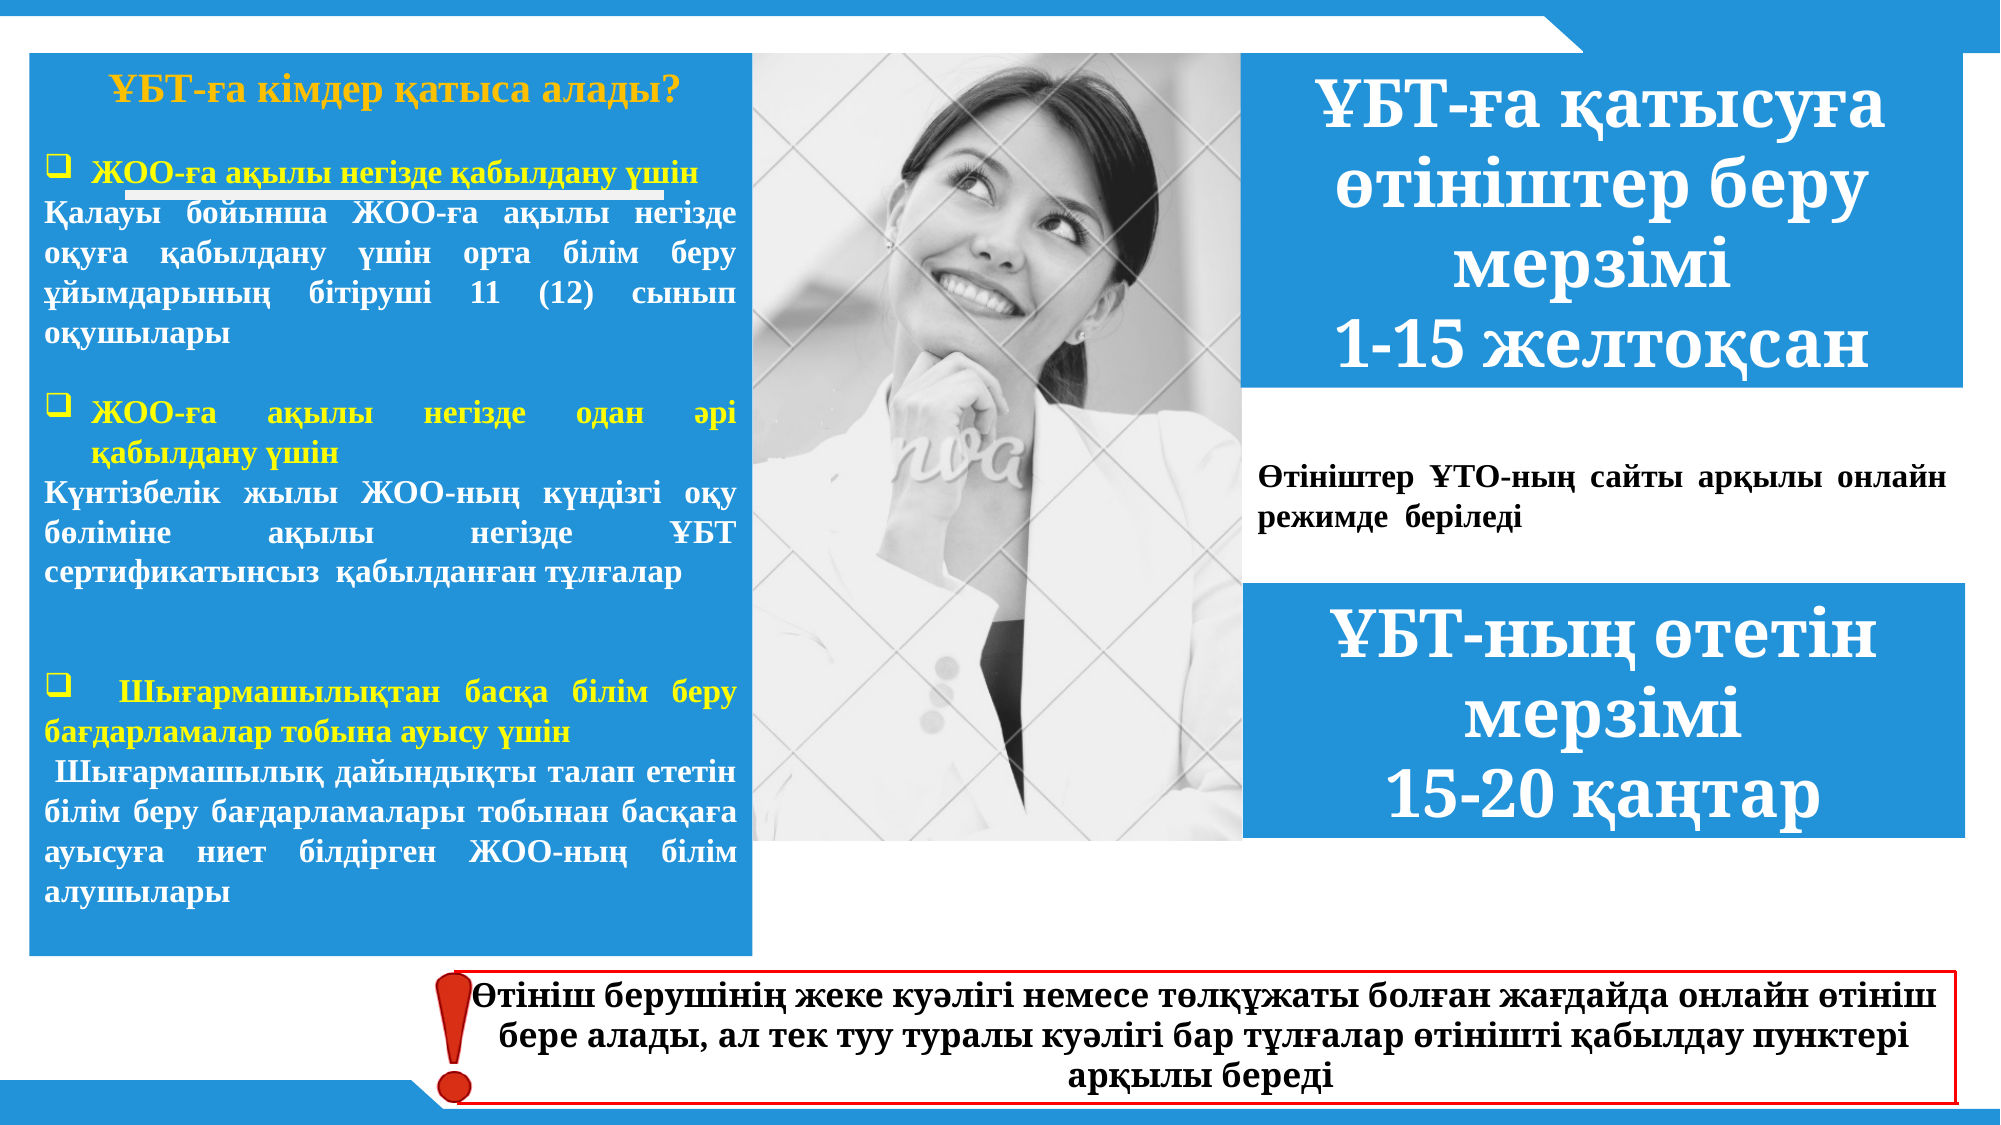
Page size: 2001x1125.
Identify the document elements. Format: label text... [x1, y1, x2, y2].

text_box ҰБТ-ға кімдер қатыса алады? ЖОО-ға ақылы негізде қабылдану үшін Қалауы бойынша ЖОО-ға ақылы негізде оқуға қабылдану үшін орта білім беру ұйымдарының бітіруші 11 (12) сынып оқушылары ЖОО-ға ақылы негізде одан әрі қабылдану үшін Күнтізбелік жылы ЖОО-ның күндізгі оқу бөліміне ақылы негізде ҰБТ сертификатынсыз қабылданған тұлғалар Шығармашылықтан басқа білім беру бағдарламалар тобына ауысу үшін Шығармашылық дайындықты талап ететін білім беру бағдарламалары тобынан басқаға ауысуға ниет білдірген ЖОО-ның білім алушылары [29, 53, 753, 957]
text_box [373, 966, 1967, 1104]
text_box ҰБТ-ға қатысуға өтініштер беру мерзімі 1-15 желтоқсан [1243, 53, 1963, 388]
text_box ҰБТ-ның өтетін мерзімі 15-20 қаңтар [1243, 583, 1966, 838]
text_box Өтініштер ҰТО-ның сайты арқылы онлайн режимде беріледі [1243, 446, 1963, 542]
picture [753, 53, 1243, 841]
